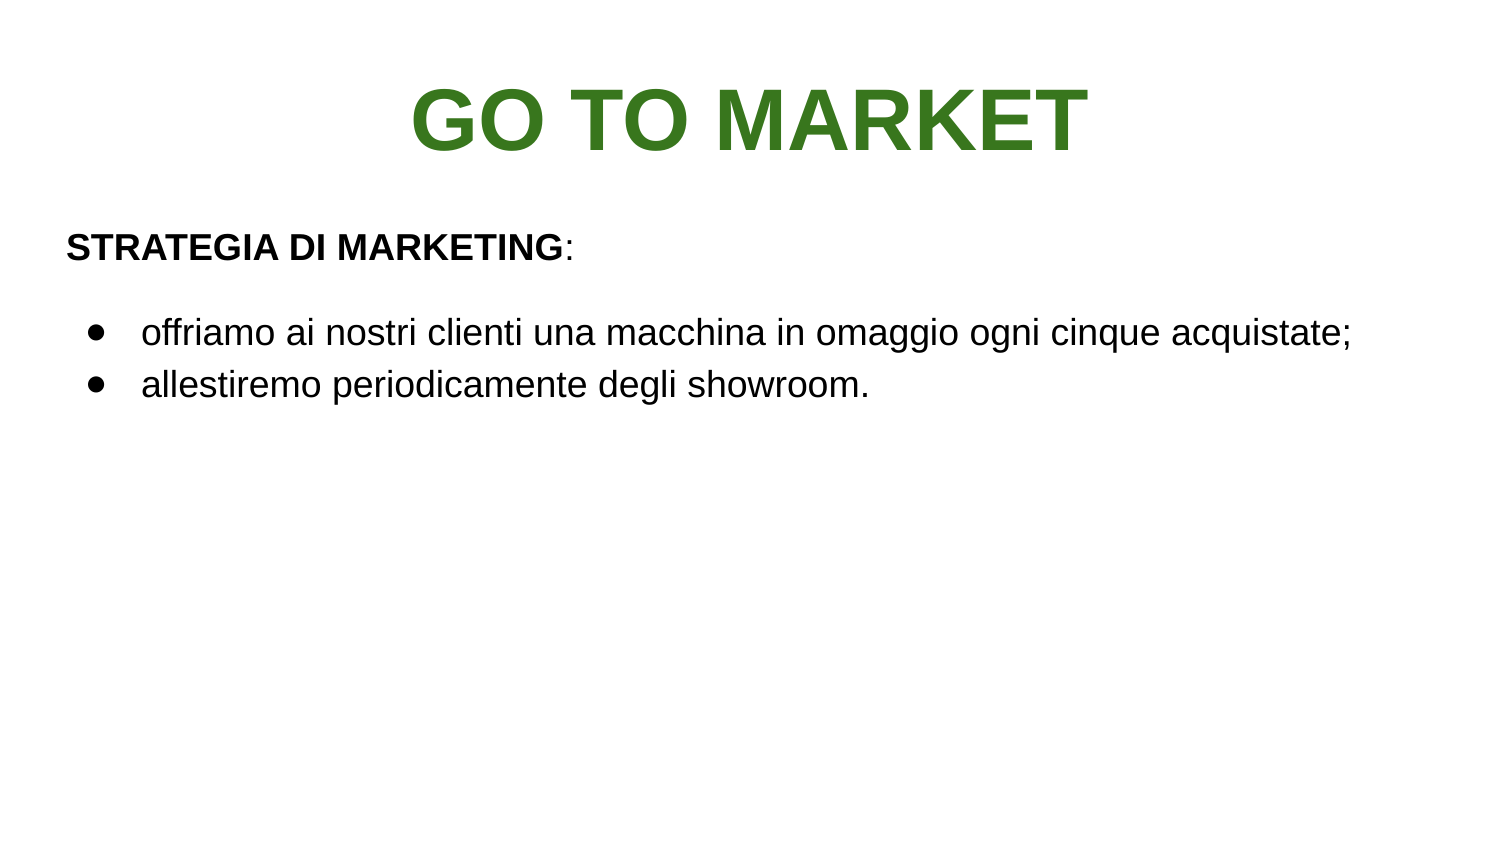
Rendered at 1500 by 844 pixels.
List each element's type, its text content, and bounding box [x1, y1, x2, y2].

title GO TO MARKET [51, 48, 1449, 180]
list STRATEGIA DI MARKETING: offriamo ai nostri clienti una macchina in omaggio ogni cinque acquistate; allestiremo periodicamente degli showroom. [51, 201, 1449, 844]
